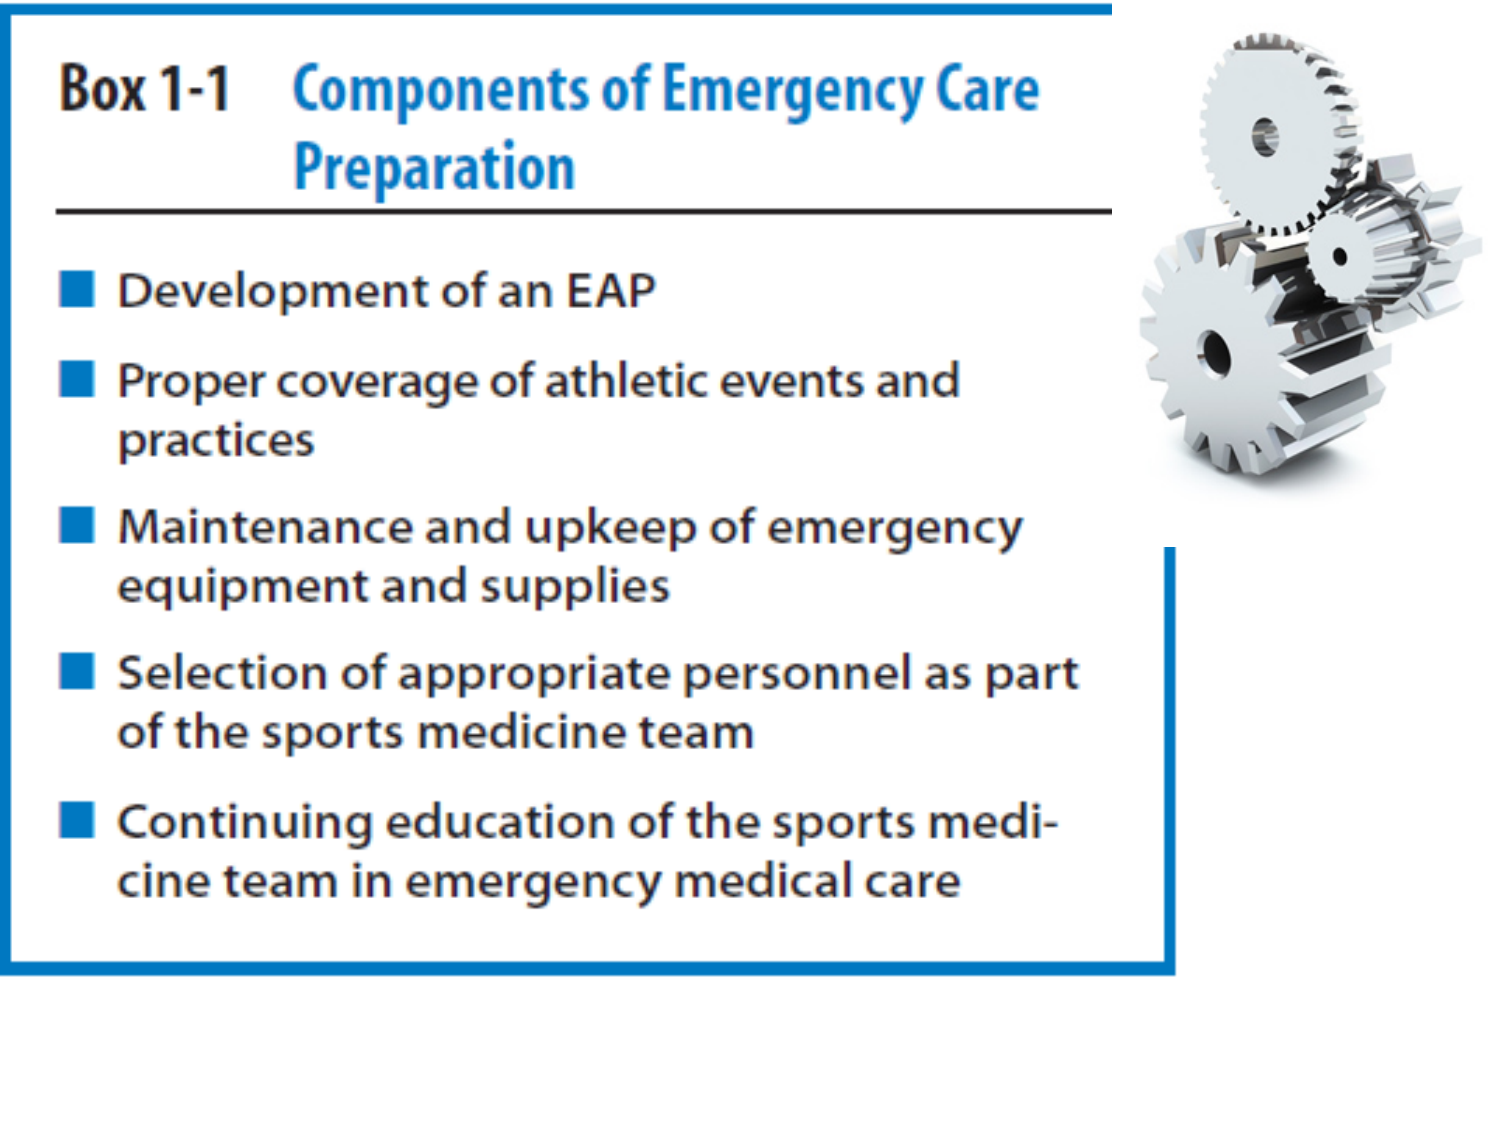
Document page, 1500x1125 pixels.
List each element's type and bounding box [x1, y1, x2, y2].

picture [0, 0, 1500, 985]
